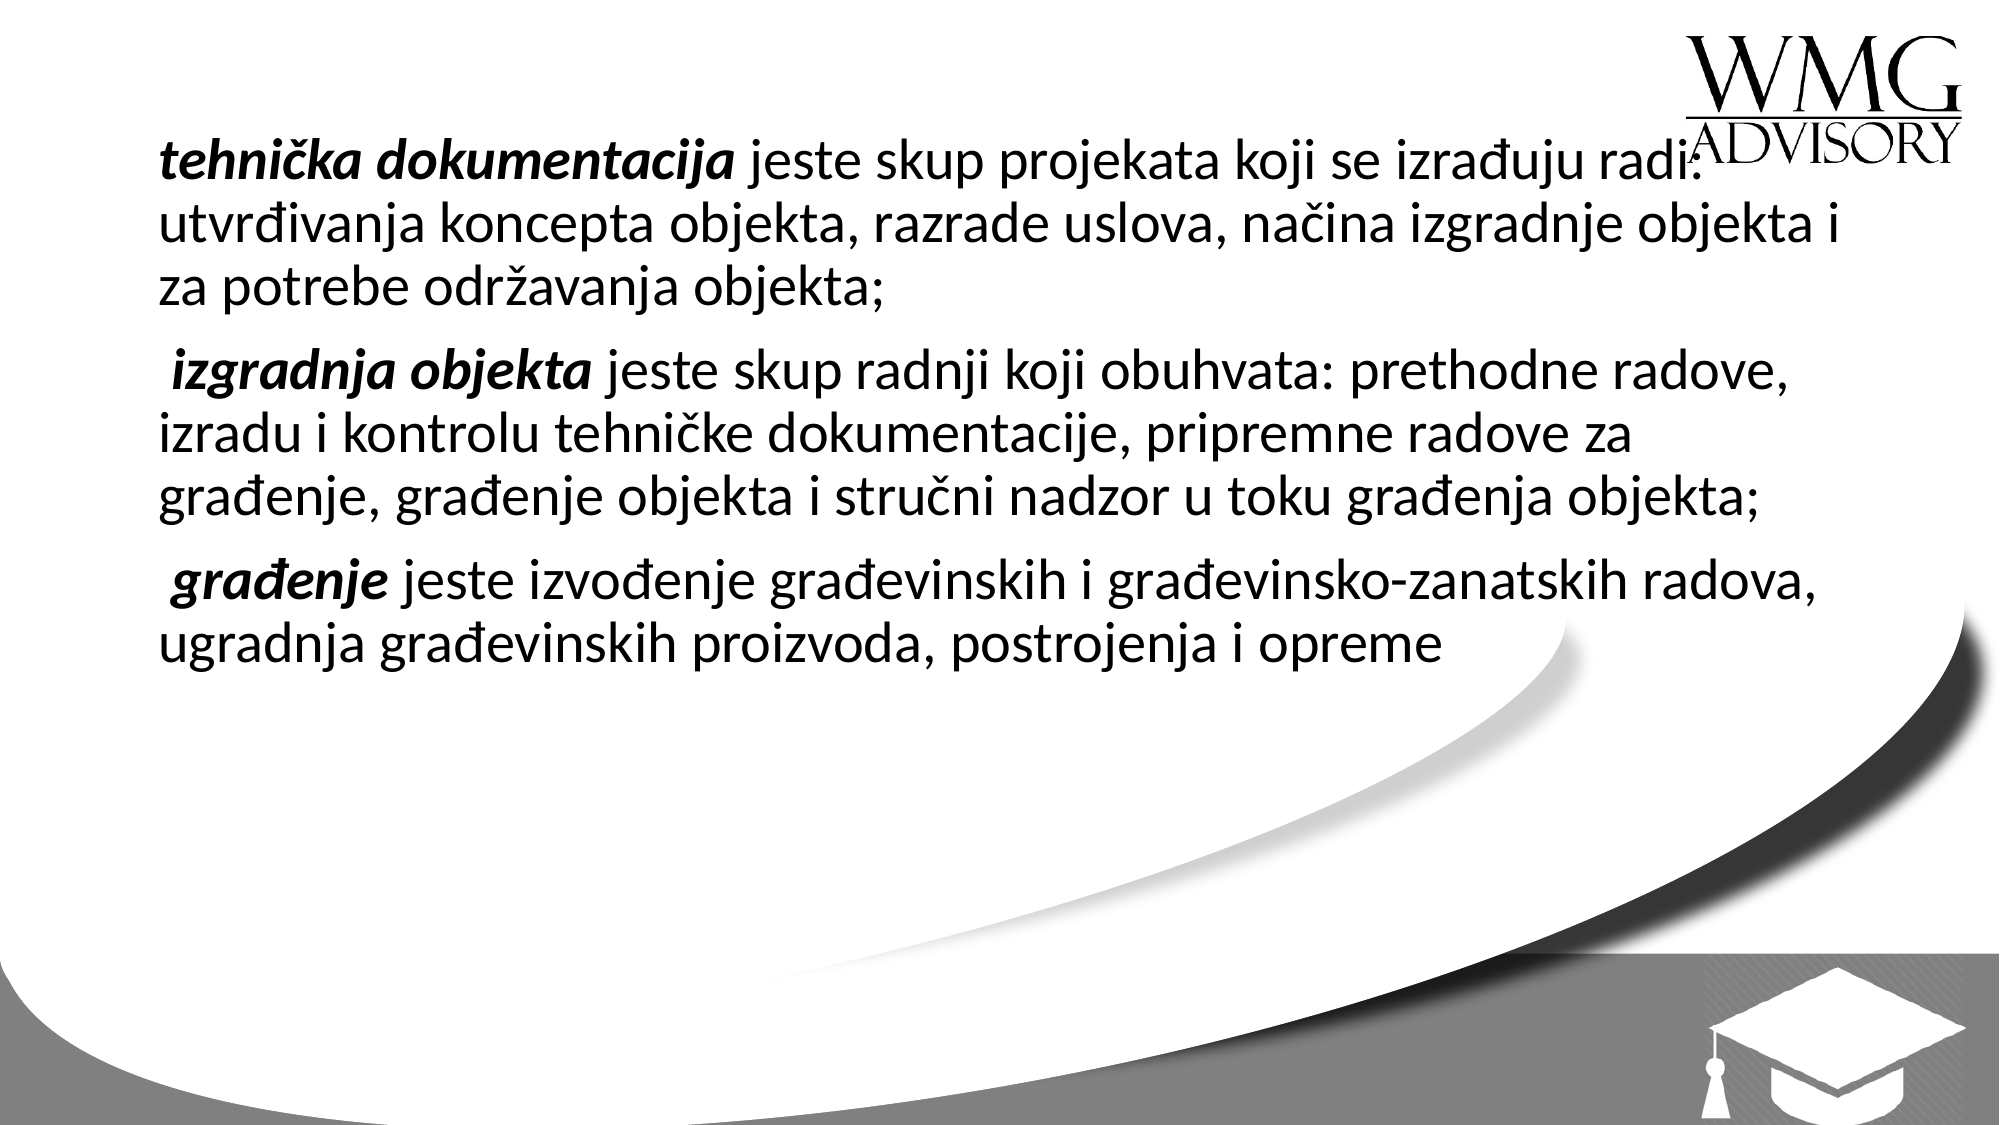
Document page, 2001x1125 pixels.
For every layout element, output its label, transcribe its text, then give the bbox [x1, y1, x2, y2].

list tehnička dokumentacija jeste skup projekata koji se izrađuju radi: utvrđivanja koncepta objekta, razrade uslova, načina izgradnje objekta i za potrebe održavanja objekta; izgradnja objekta jeste skup radnji koji obuhvata: prethodne radove, izradu i kontrolu tehničke dokumentacije, pripremne radove za građenje, građenje objekta i stručni nadzor u toku građenja objekta; građenje jeste izvođenje građevinskih i građevinsko-zanatskih radova, ugradnja građevinskih proizvoda, postrojenja i opreme [143, 122, 1869, 997]
picture [1681, 36, 1966, 166]
